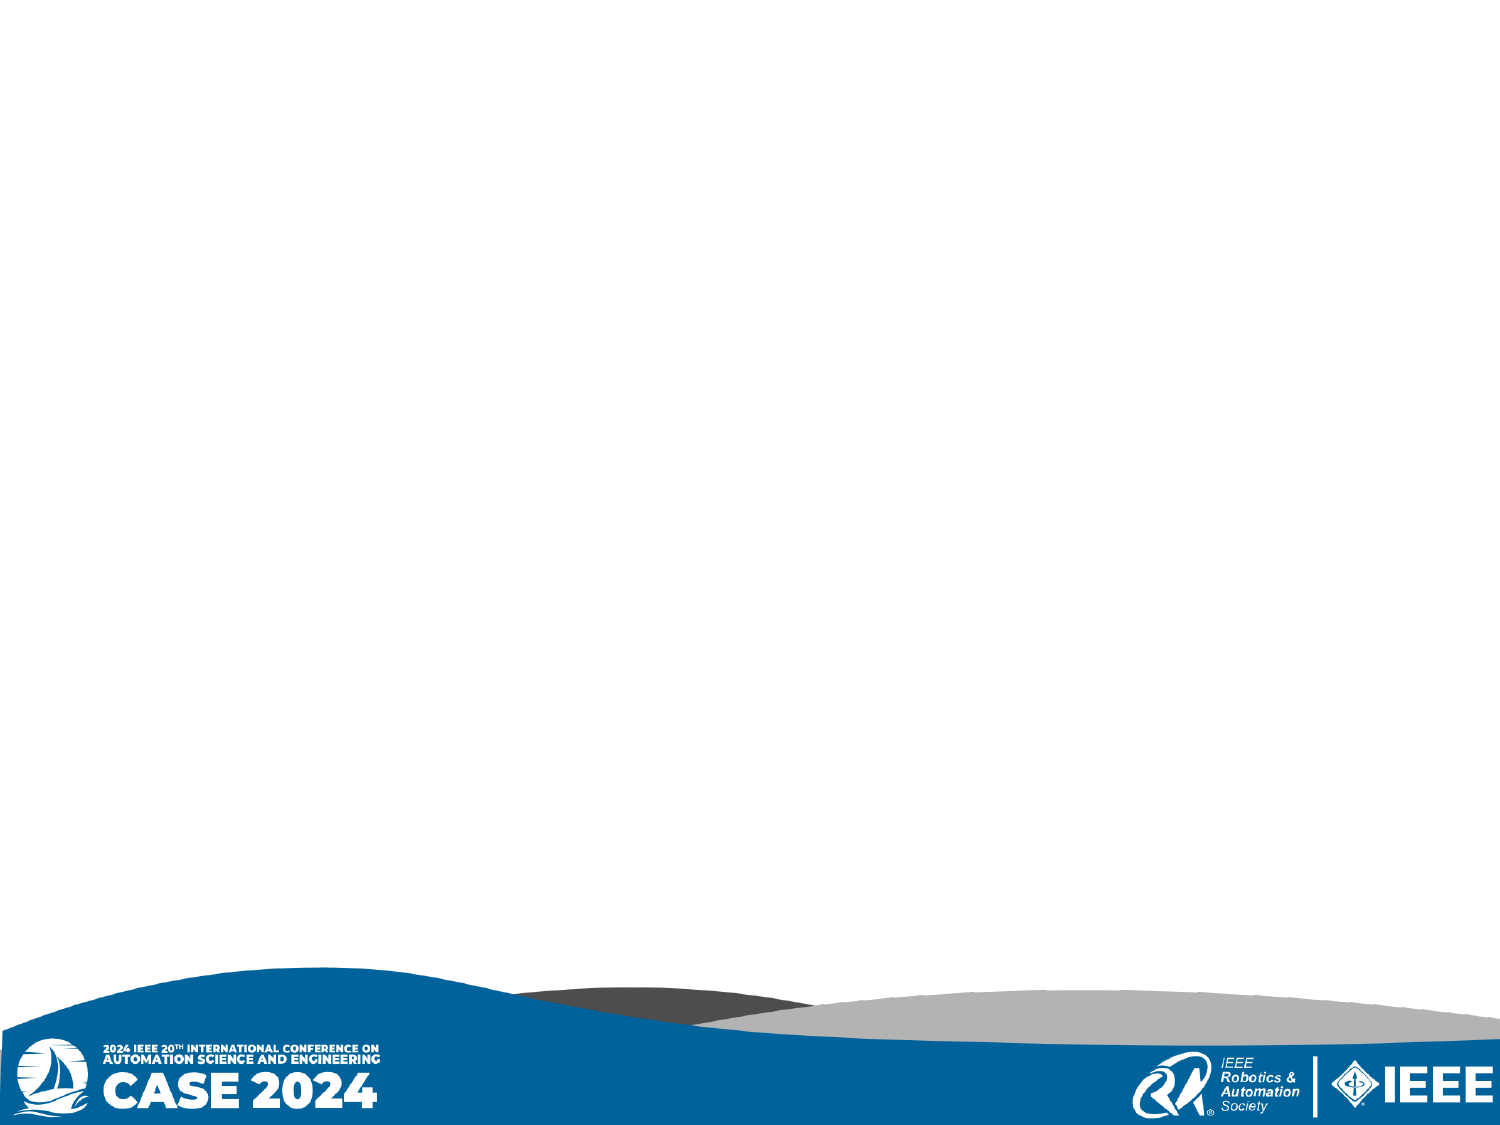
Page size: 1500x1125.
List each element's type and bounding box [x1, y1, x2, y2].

picture [0, 307, 1500, 1125]
